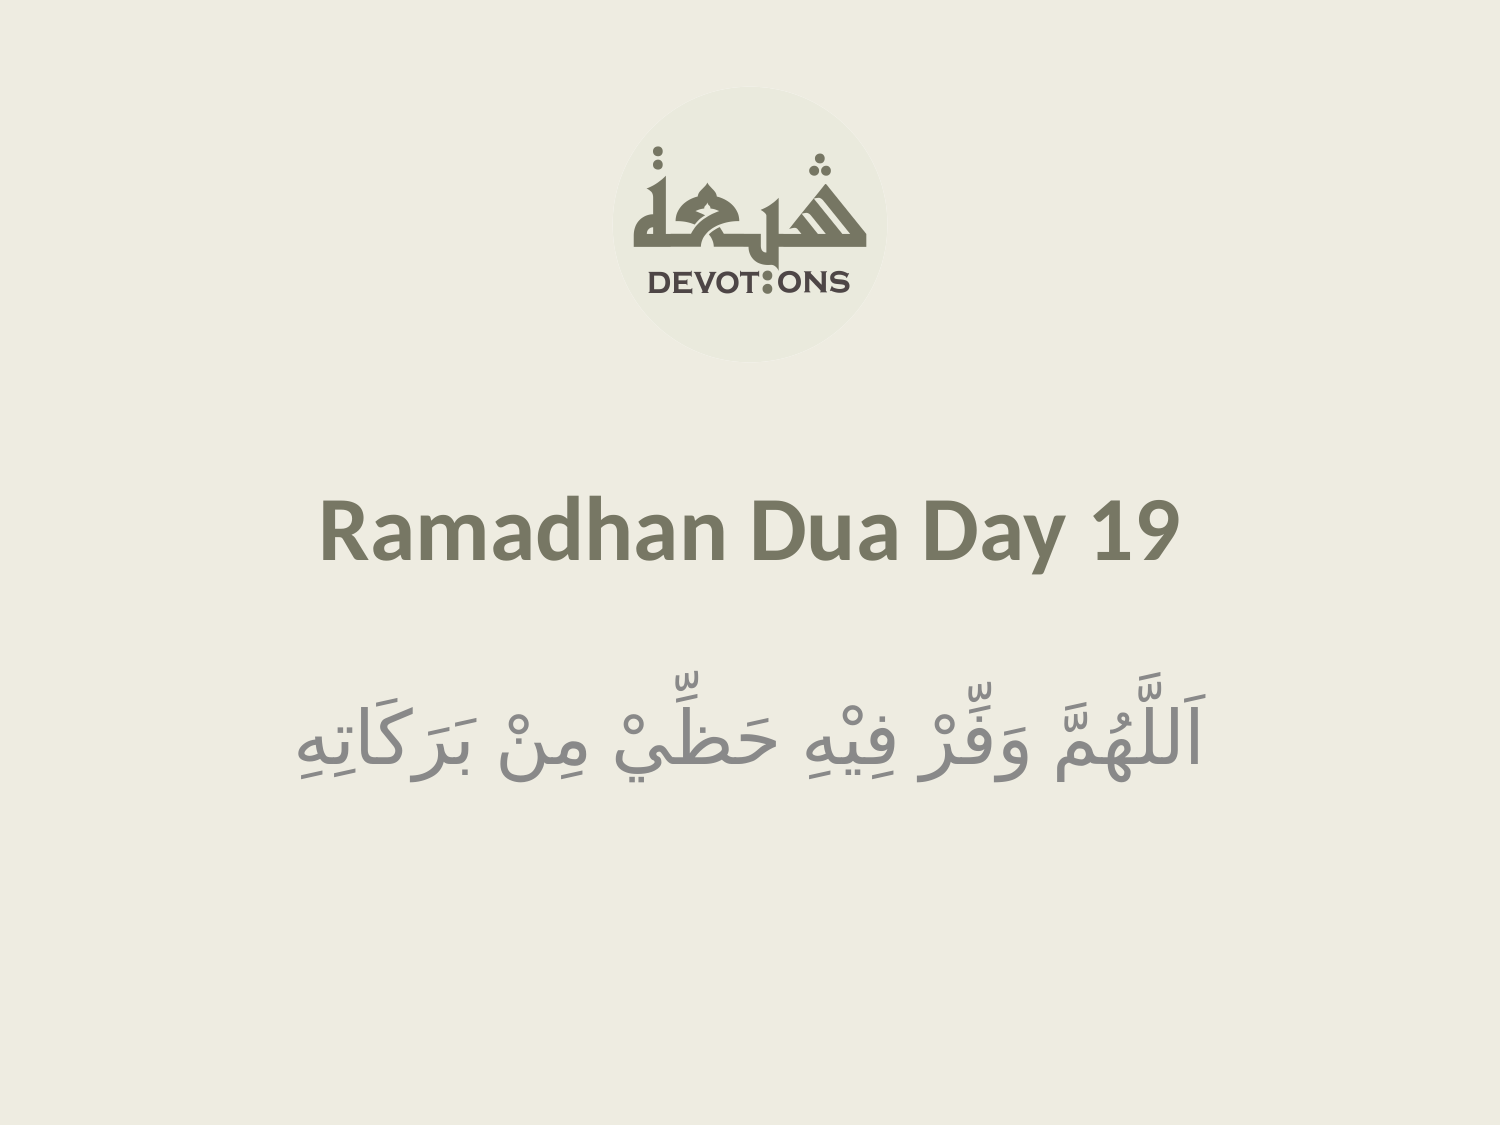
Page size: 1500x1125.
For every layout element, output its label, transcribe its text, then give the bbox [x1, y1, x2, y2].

picture [600, 74, 900, 375]
list Ramadhan Dua Day 19 [90, 458, 1410, 589]
list اَللَّهُمَّ وَفِّرْ فِيْهِ حَظِّيْ مِنْ بَرَكَاتِهِ [90, 686, 1410, 782]
